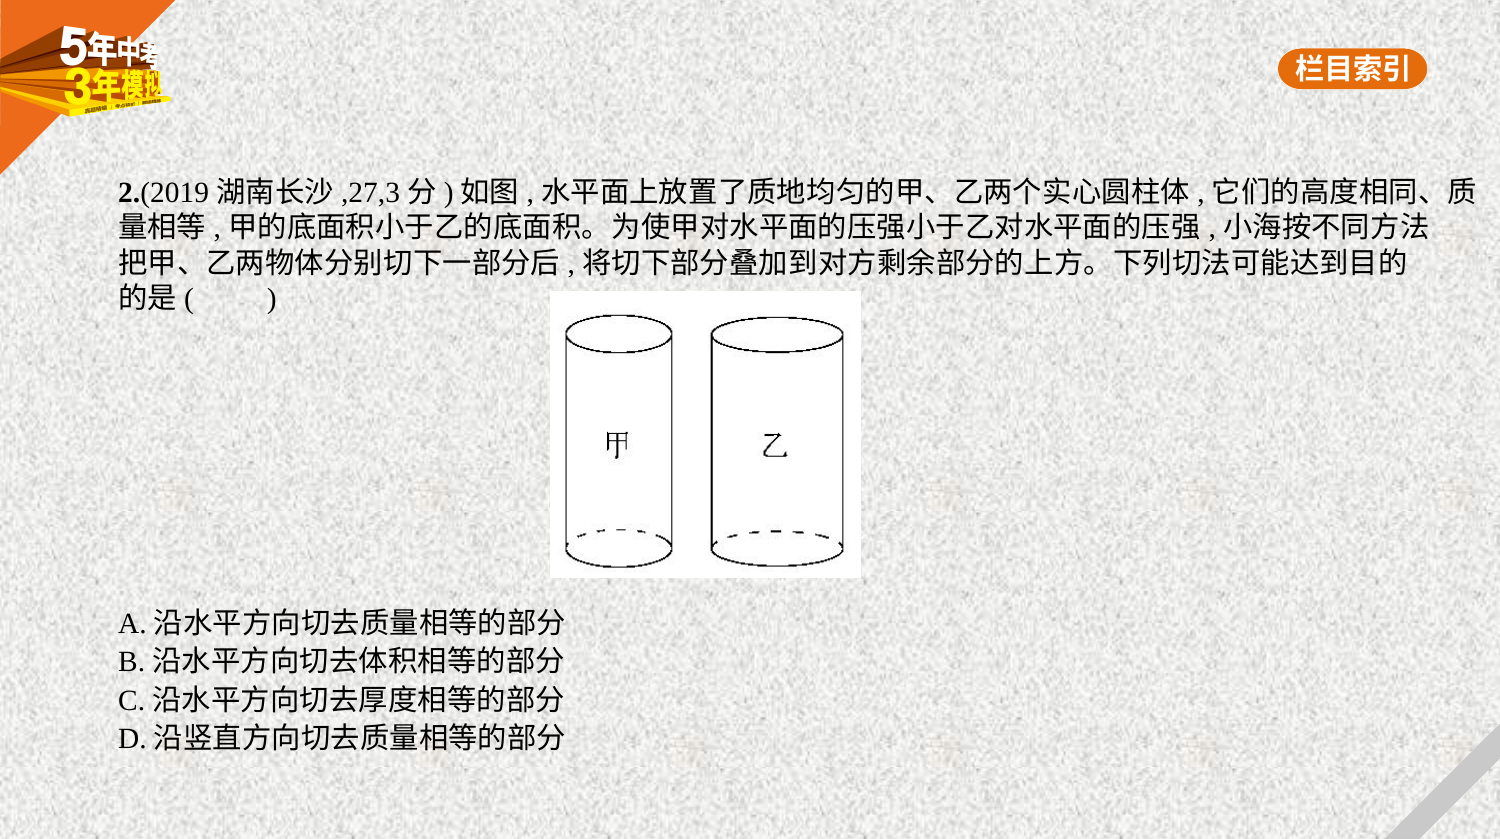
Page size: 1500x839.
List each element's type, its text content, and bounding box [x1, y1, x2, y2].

text_box A.沿水平方向切去质量相等的部分 B.沿水平方向切去体积相等的部分 C.沿水平方向切去厚度相等的部分 D.沿竖直方向切去质量相等的部分 [118, 604, 1483, 755]
picture [0, 0, 1500, 839]
text_box 2.(2019湖南长沙,27,3分)如图,水平面上放置了质地均匀的甲、乙两个实心圆柱体,它们的高度相同、质 量相等,甲的底面积小于乙的底面积。为使甲对水平面的压强小于乙对水平面的压强,小海按不同方法 把甲、乙两物体分别切下一部分后,将切下部分叠加到对方剩余部分的上方。下列切法可能达到目的 的是( ) [118, 173, 1483, 315]
